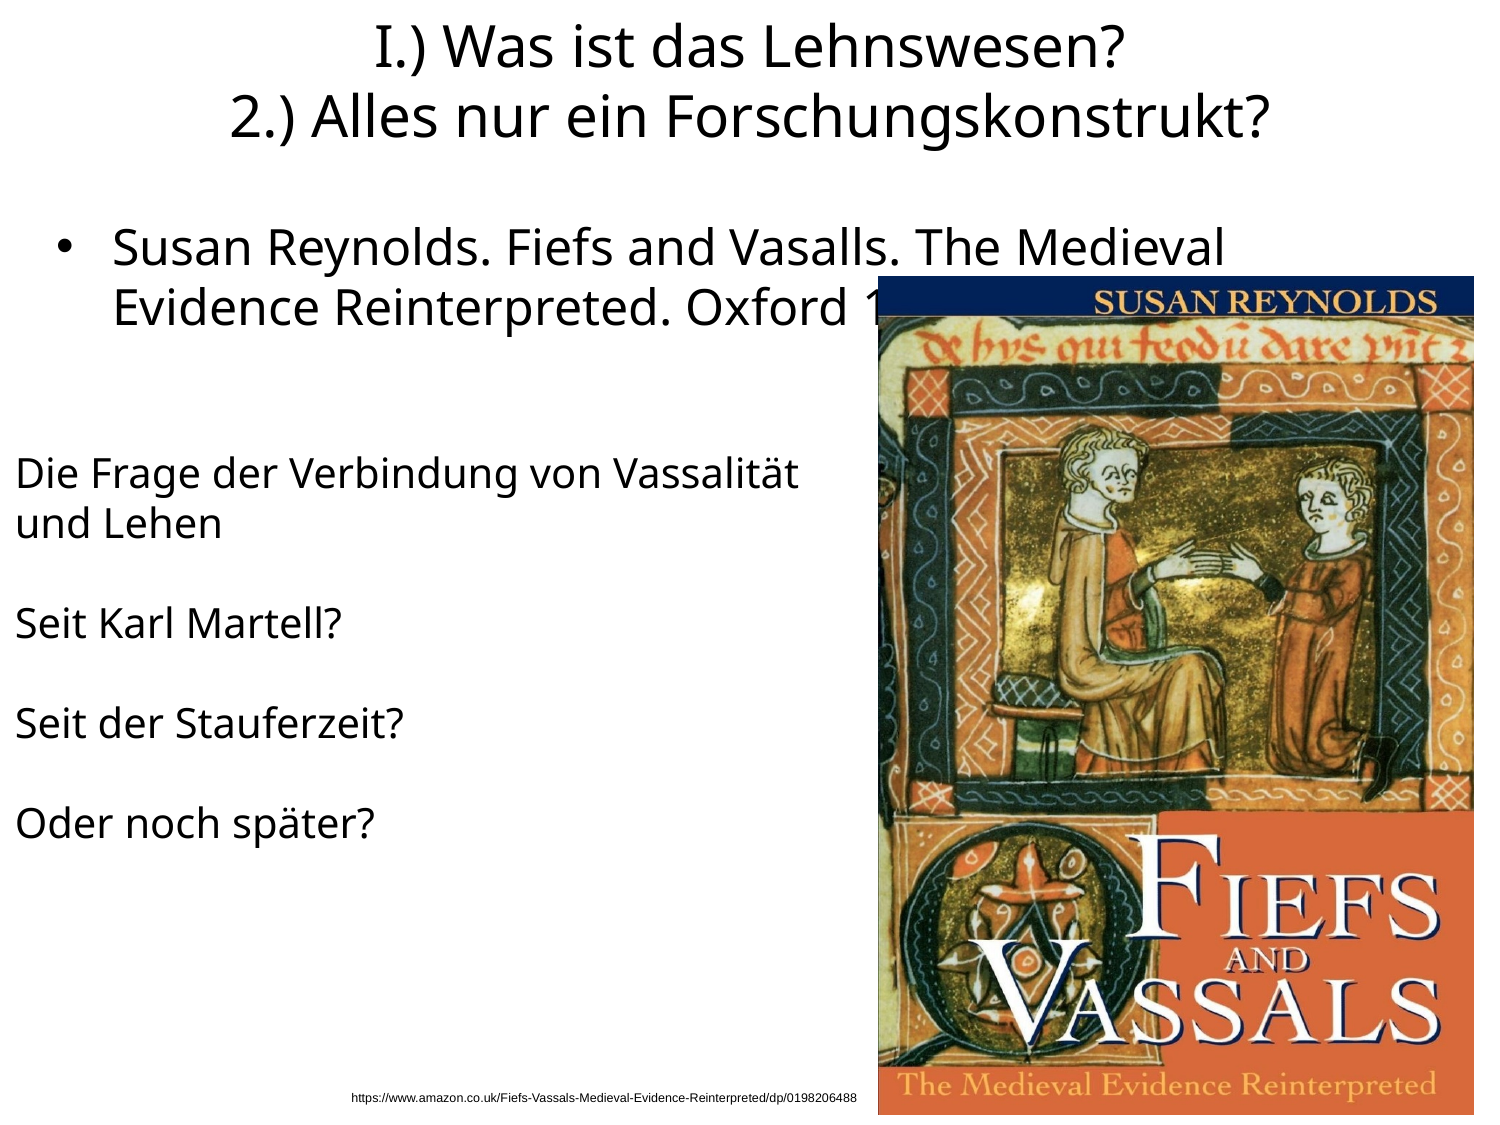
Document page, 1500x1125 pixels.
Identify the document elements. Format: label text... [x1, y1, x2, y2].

picture [877, 275, 1474, 1115]
text_box Susan Reynolds. Fiefs and Vasalls. The Medieval Evidence Reinterpreted. Oxford 1994. [41, 208, 1317, 343]
text_box https://www.amazon.co.uk/Fiefs-Vassals-Medieval-Evidence-Reinterpreted/dp/0198206488 [336, 1082, 872, 1112]
text_box Die Frage der Verbindung von Vassalität und Lehen Seit Karl Martell? Seit der Stauferzeit? Oder noch später? [0, 439, 872, 855]
title I.) Was ist das Lehnswesen? 2.) Alles nur ein Forschungskonstrukt? [74, 20, 1426, 209]
